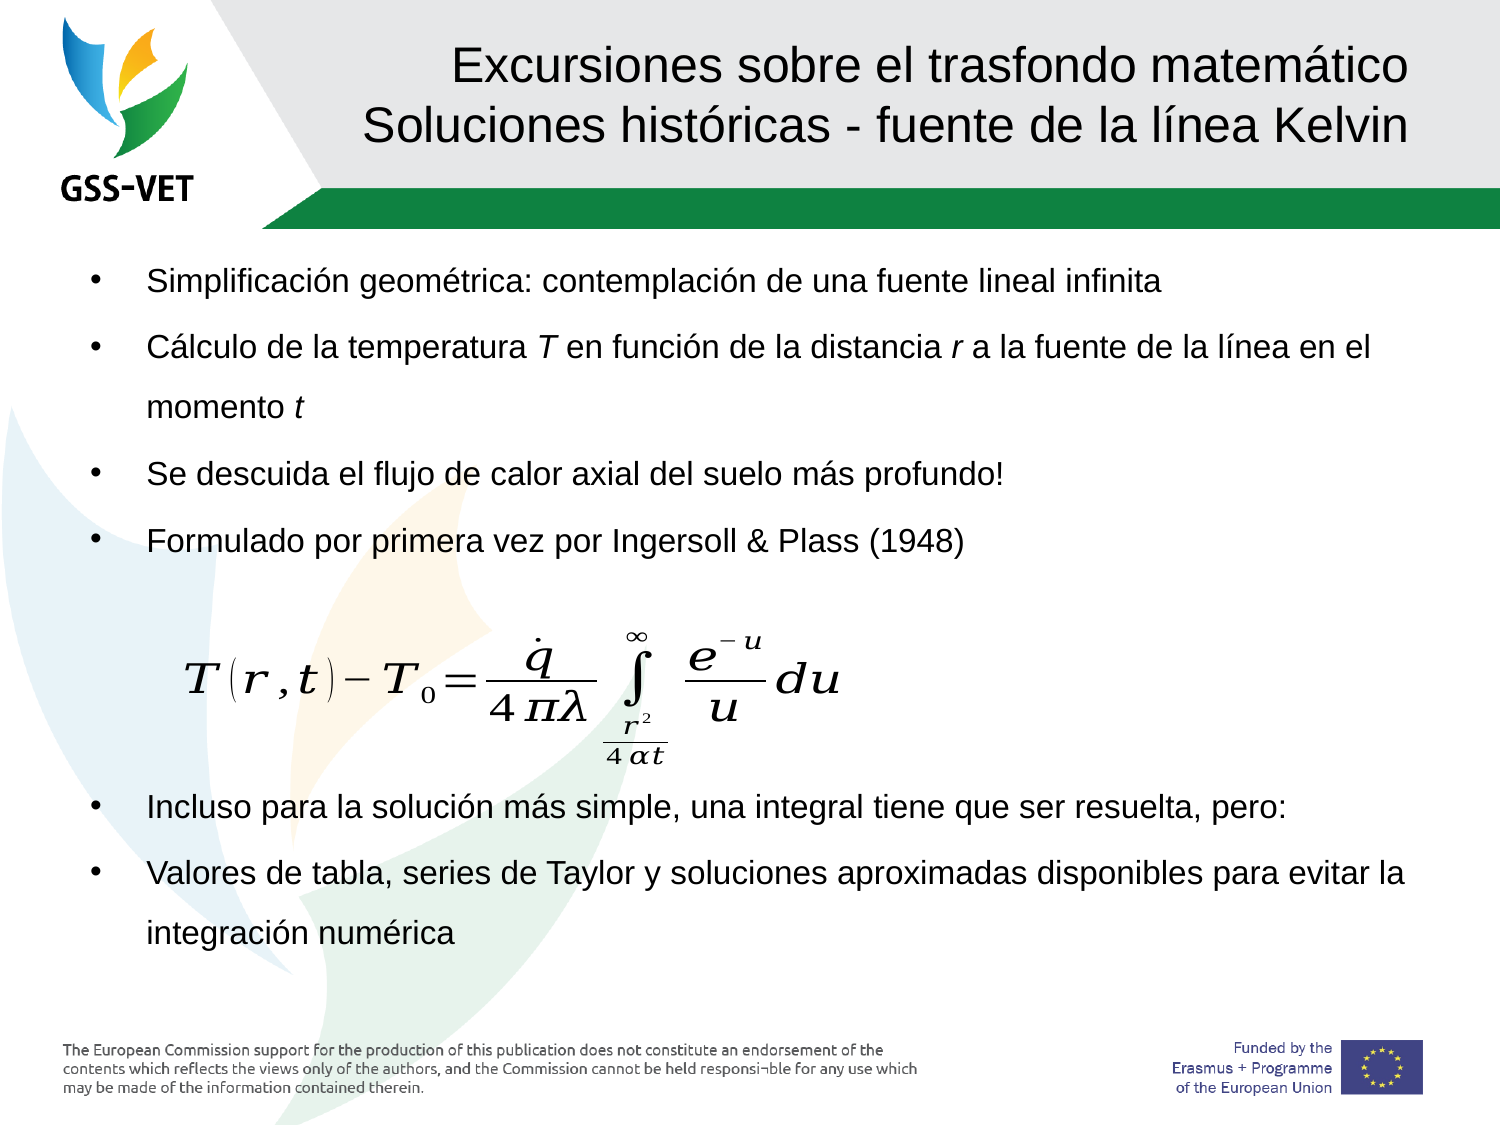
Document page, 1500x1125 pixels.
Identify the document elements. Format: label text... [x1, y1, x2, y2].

picture [0, 0, 1500, 1125]
list Simplificación geométrica: contemplación de una fuente lineal infinita Cálculo de la temperatura T en función de la distancia r a la fuente de la línea en el momento t Se descuida el flujo de calor axial del suelo más profundo! Formulado por primera vez por Ingersoll & Plass (1948) Incluso para la solución más simple, una integral tiene que ser resuelta, pero: Valores de tabla, series de Taylor y soluciones aproximadas disponibles para evitar la integración numérica [75, 231, 1425, 1035]
title Excursiones sobre el trasfondo matemático Soluciones históricas - fuente de la línea Kelvin [324, 0, 1425, 185]
